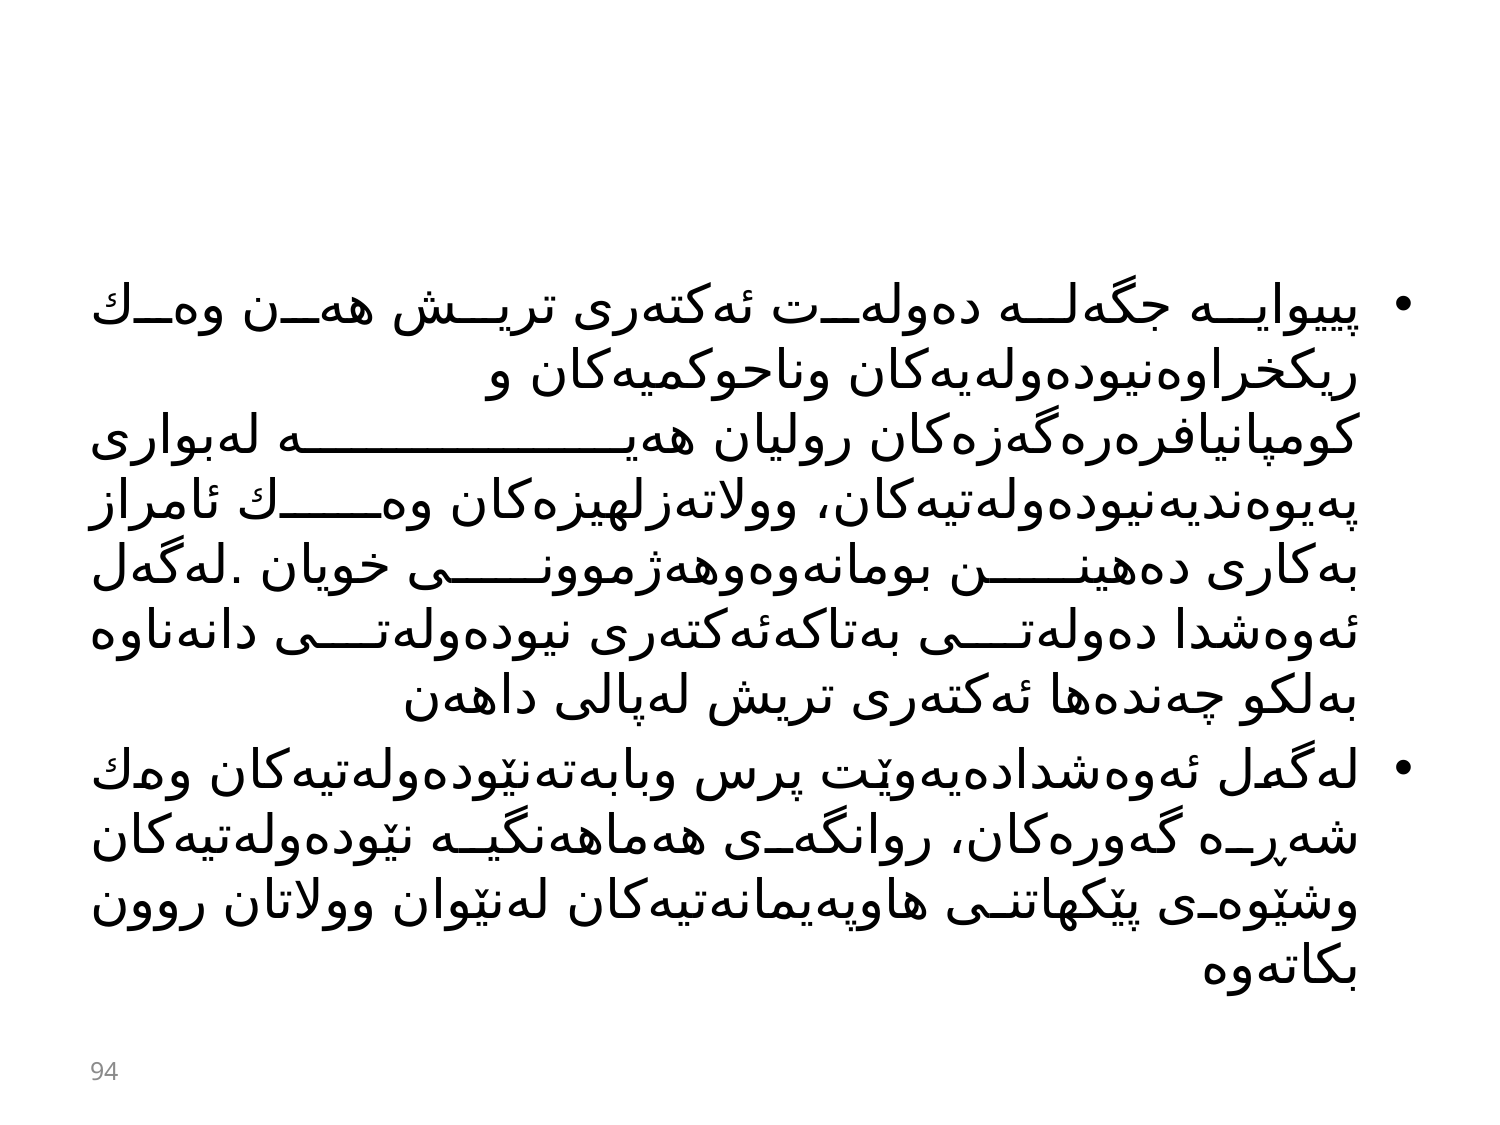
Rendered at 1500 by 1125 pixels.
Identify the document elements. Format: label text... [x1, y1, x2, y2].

list پییوایە جگەلە دەولەت ئەكتەری تریش هەن وەك ریكخراوەنیودەولەیەكان وناحوكمیەكان و كومپانیافرەرەگەزەكان رولیان هەیە لەبواری پەیوەندیەنیودەولەتیەكان، وولاتەزلهیزەكان وەك ئامراز بەكاری دەهینن بومانەوەوهەژموونی خویان .لەگەل ئەوەشدا دەولەتی بەتاكەئەكتەری نیودەولەتی دانەناوە بەلكو چەندەها ئەكتەری تریش لەپالی داهەن لەگەل ئەوەشدادەیەوێت پرس وبابەتەنێودەولەتیەكان وەك شەڕە گەورەكان، روانگەی هەماهەنگیە نێودەولەتیەكان وشێوەی پێكهاتنی هاوپەیمانەتیەكان لەنێوان وولاتان روون بكاتەوە [75, 262, 1425, 1005]
slide_number 94 [75, 1042, 425, 1103]
